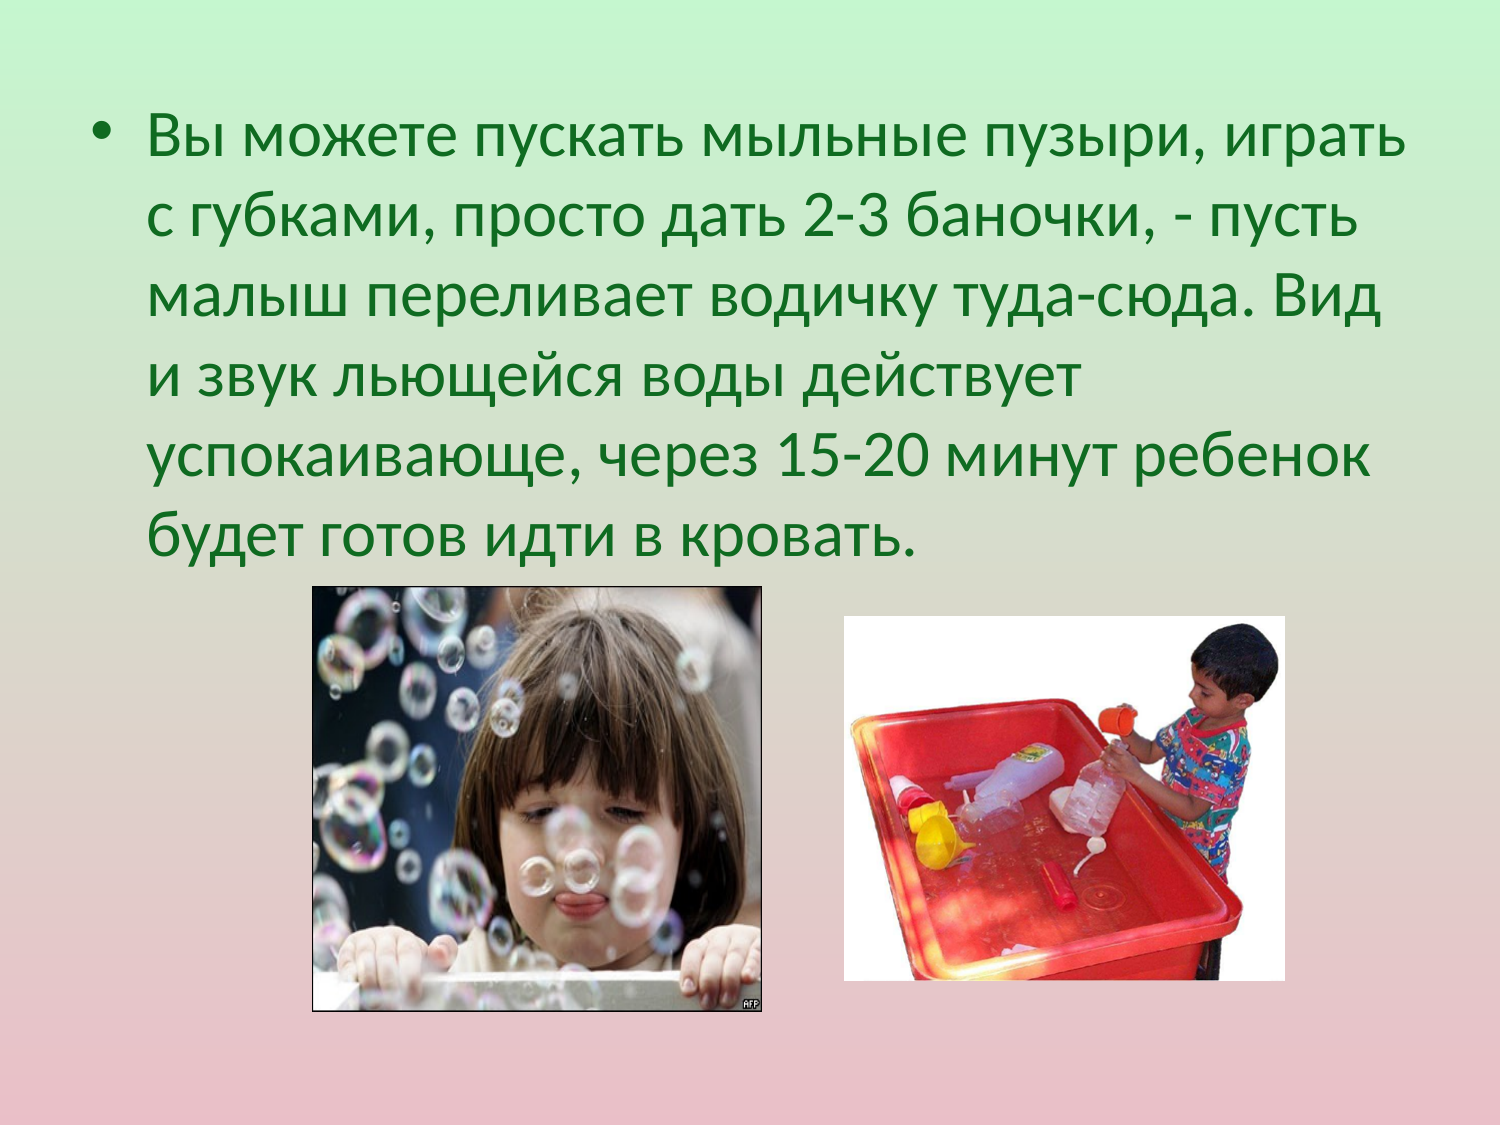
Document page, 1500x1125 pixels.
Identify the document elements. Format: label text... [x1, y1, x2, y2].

picture [844, 616, 1285, 981]
picture [312, 585, 763, 1012]
list Вы можете пускать мыльные пузыри, играть с губками, просто дать 2-3 баночки, - пусть малыш переливает водичку туда-сюда. Вид и звук льющейся воды действует успокаивающе, через 15-20 минут ребенок будет готов идти в кровать. [75, 82, 1425, 774]
